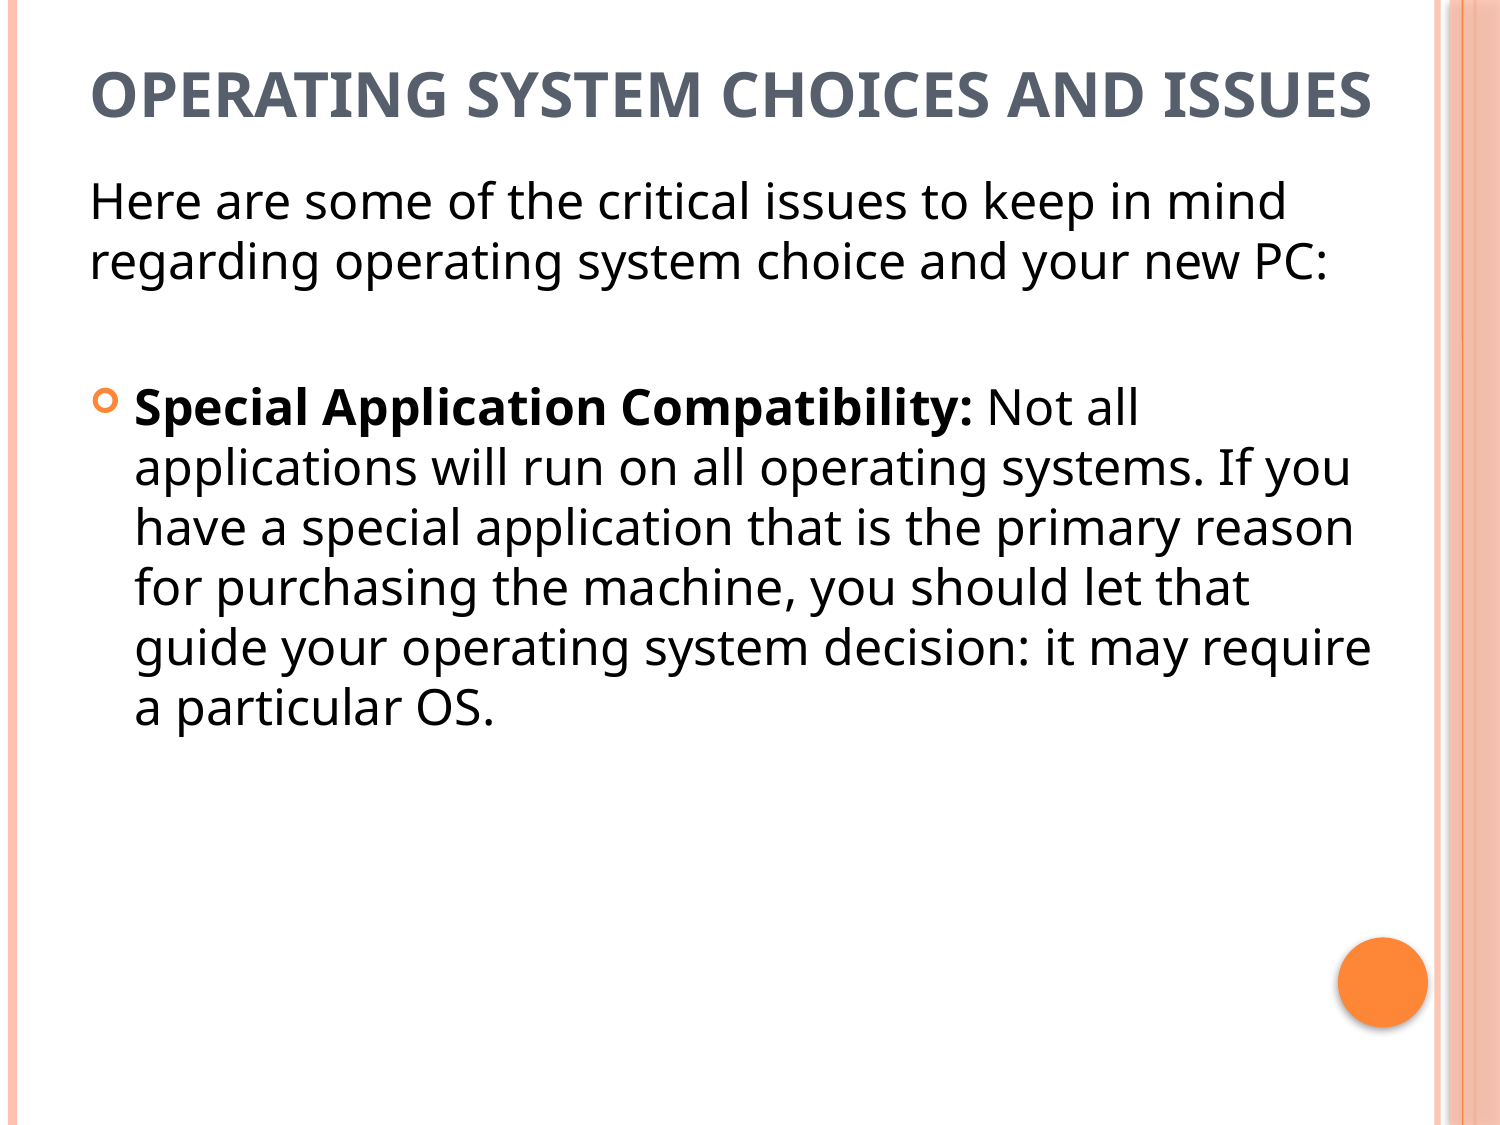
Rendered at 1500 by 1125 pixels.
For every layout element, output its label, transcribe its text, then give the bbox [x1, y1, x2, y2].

list Here are some of the critical issues to keep in mind regarding operating system choice and your new PC: Special Application Compatibility: Not all applications will run on all operating systems. If you have a special application that is the primary reason for purchasing the machine, you should let that guide your operating system decision: it may require a particular OS. [75, 162, 1413, 1062]
title Operating System Choices and Issues [75, 45, 1425, 138]
